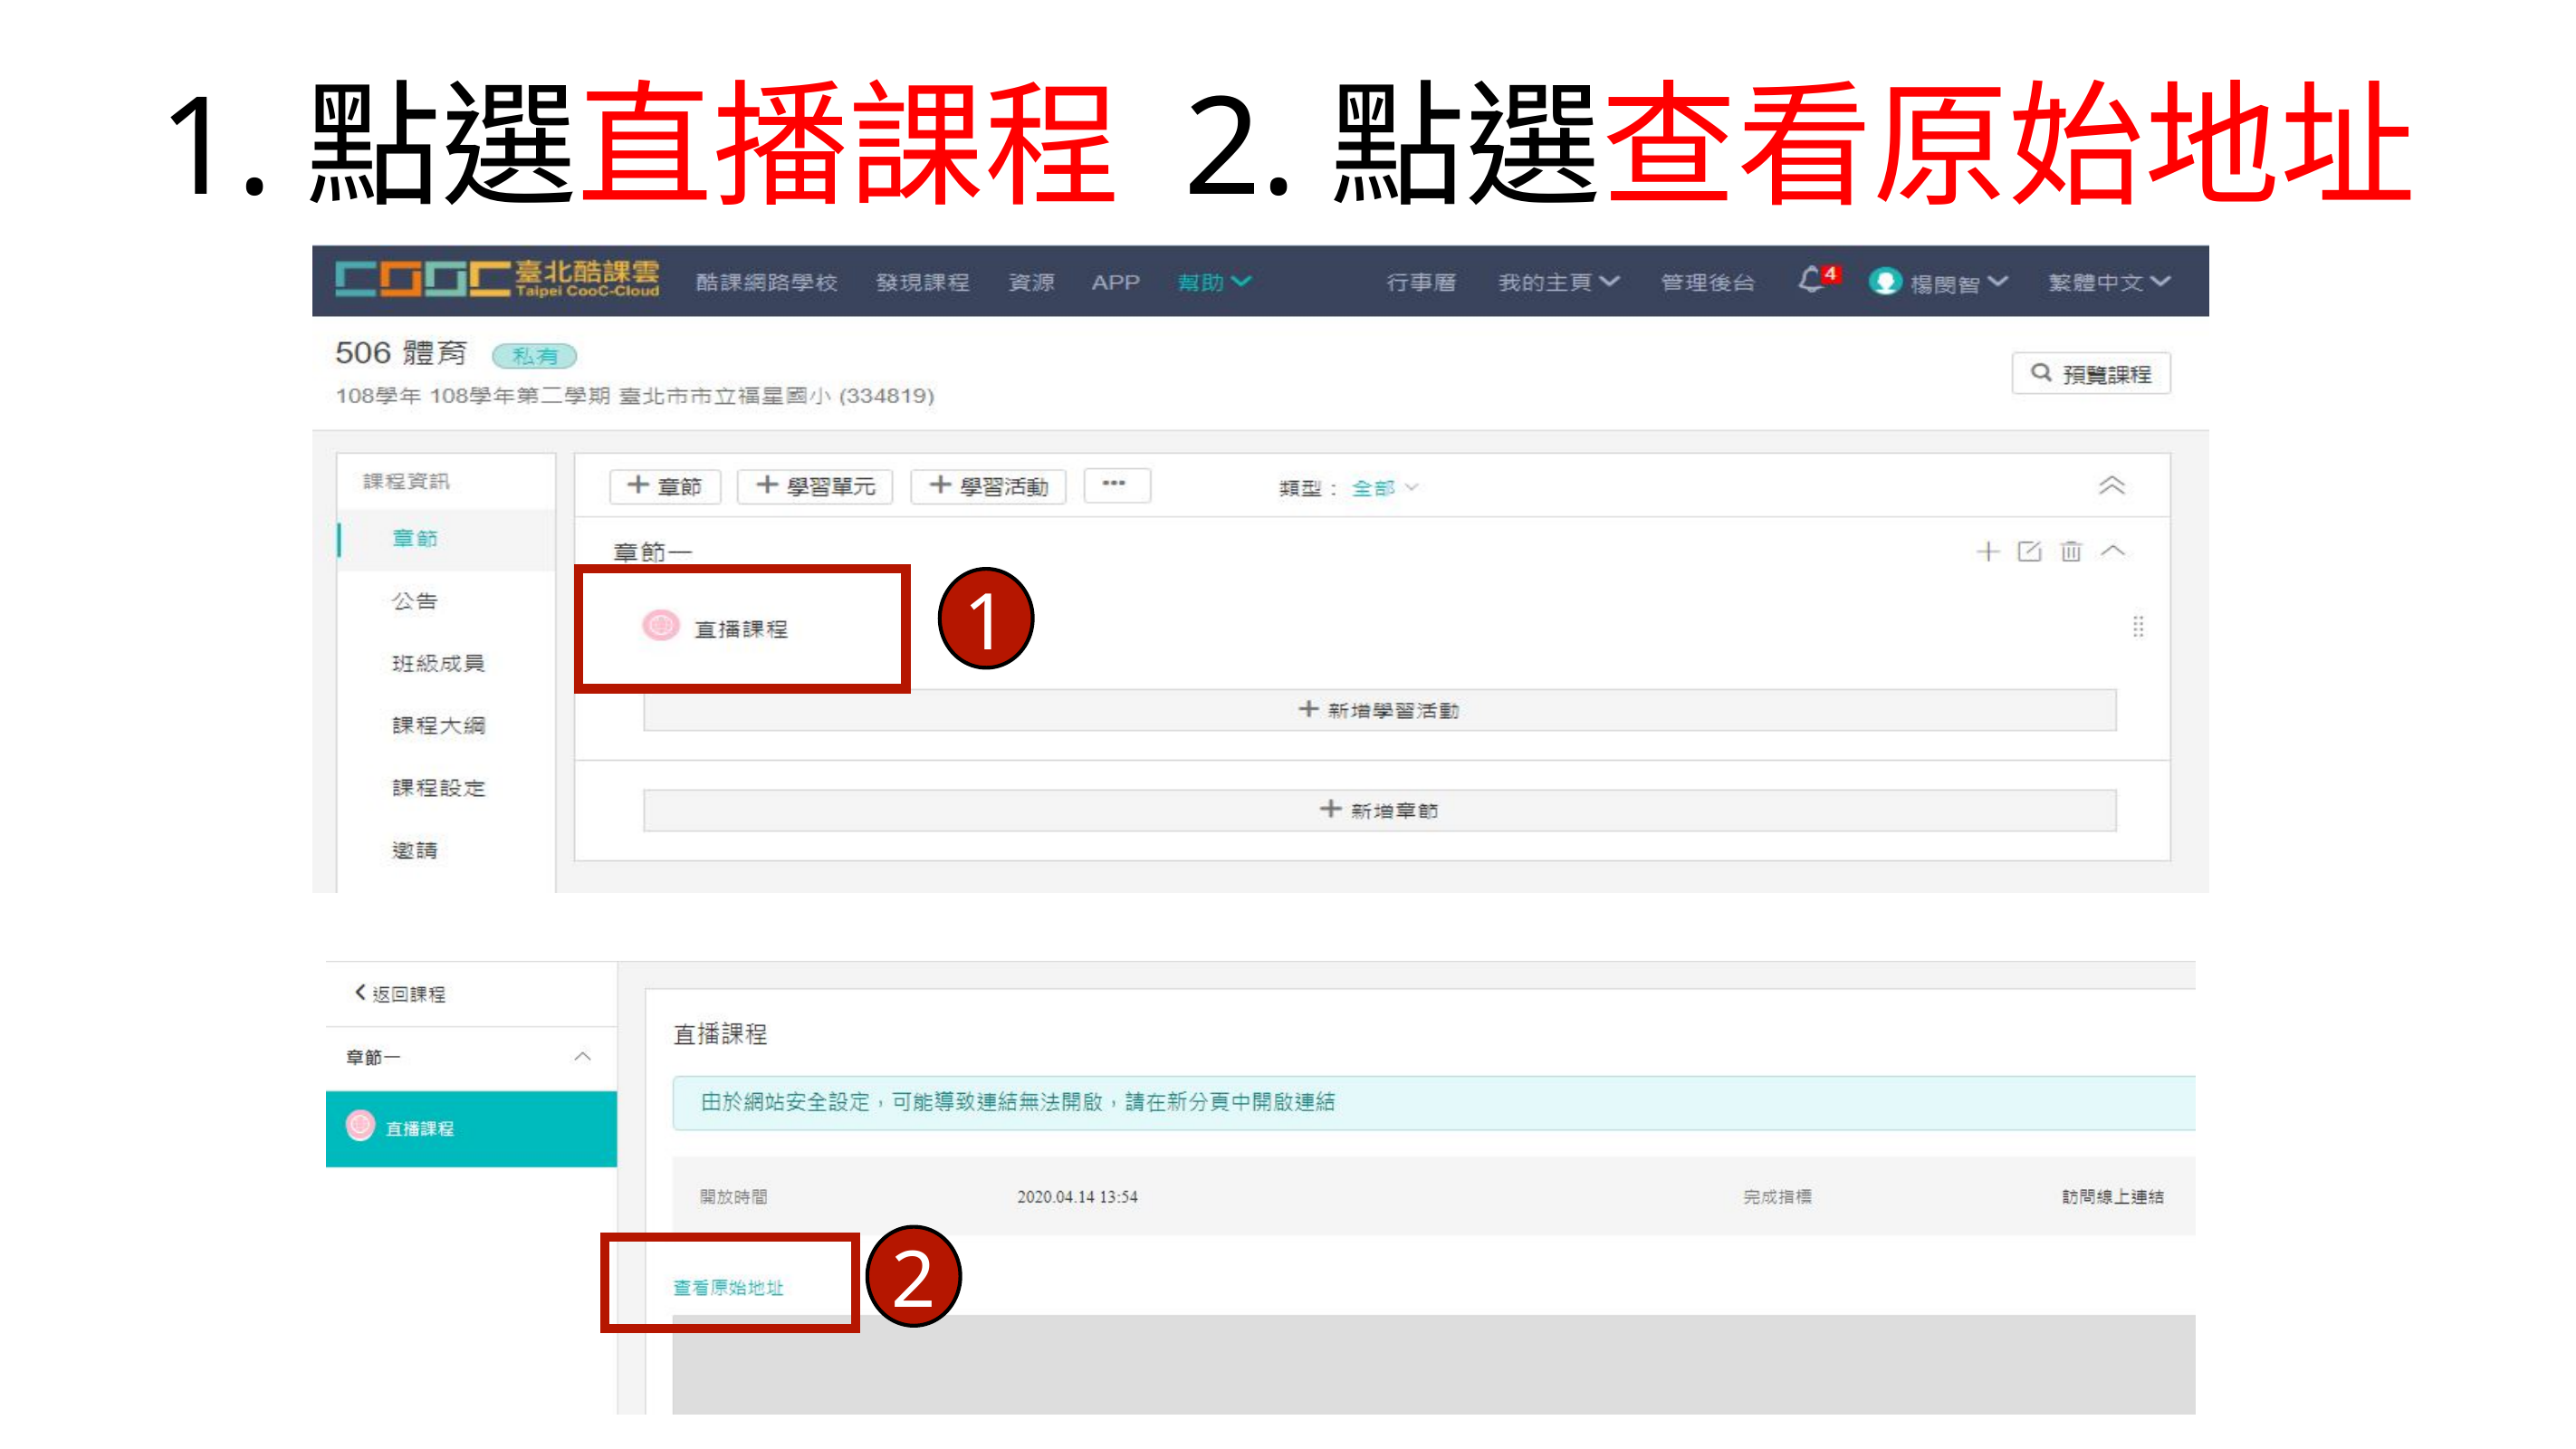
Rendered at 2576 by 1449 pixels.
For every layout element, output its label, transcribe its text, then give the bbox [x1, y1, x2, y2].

picture [326, 960, 2196, 1415]
title 1.點選直播課程 2.點選查看原始地址 [112, 34, 2463, 245]
picture [312, 245, 2209, 894]
